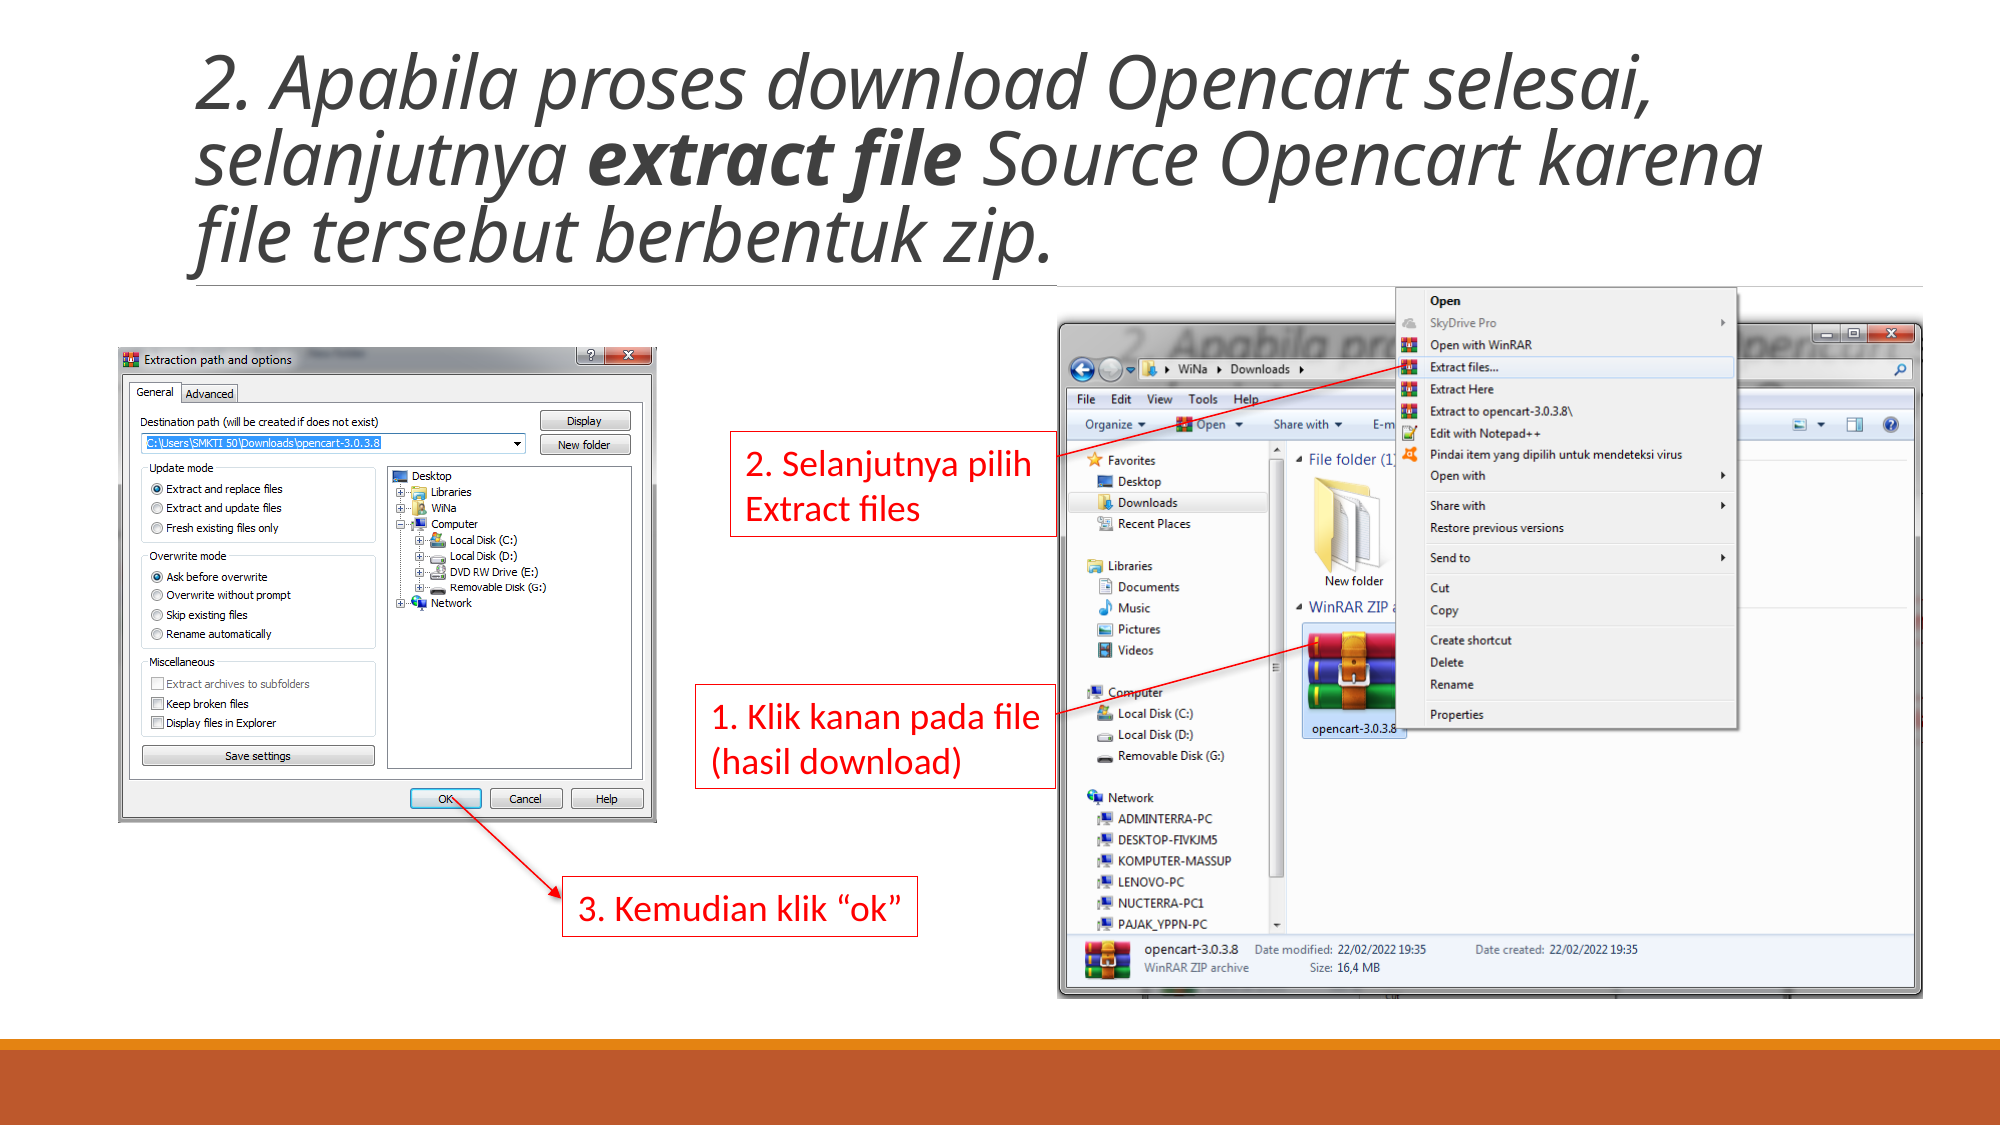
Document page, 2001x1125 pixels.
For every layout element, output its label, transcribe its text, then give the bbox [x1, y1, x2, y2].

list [1056, 284, 1924, 1000]
title 2. Apabila proses download Opencart selesai, selanjutnya extract file Source Opencart karena file tersebut berbentuk zip. [180, 47, 1830, 285]
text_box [1020, 641, 1319, 725]
picture [117, 346, 658, 823]
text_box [1020, 364, 1407, 467]
text_box 2. Selanjutnya pilih Extract files [730, 431, 1054, 537]
text_box 1. Klik kanan pada file (hasil download) [695, 684, 1054, 789]
text_box 3. Kemudian klik “ok” [562, 876, 918, 937]
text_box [451, 796, 562, 900]
